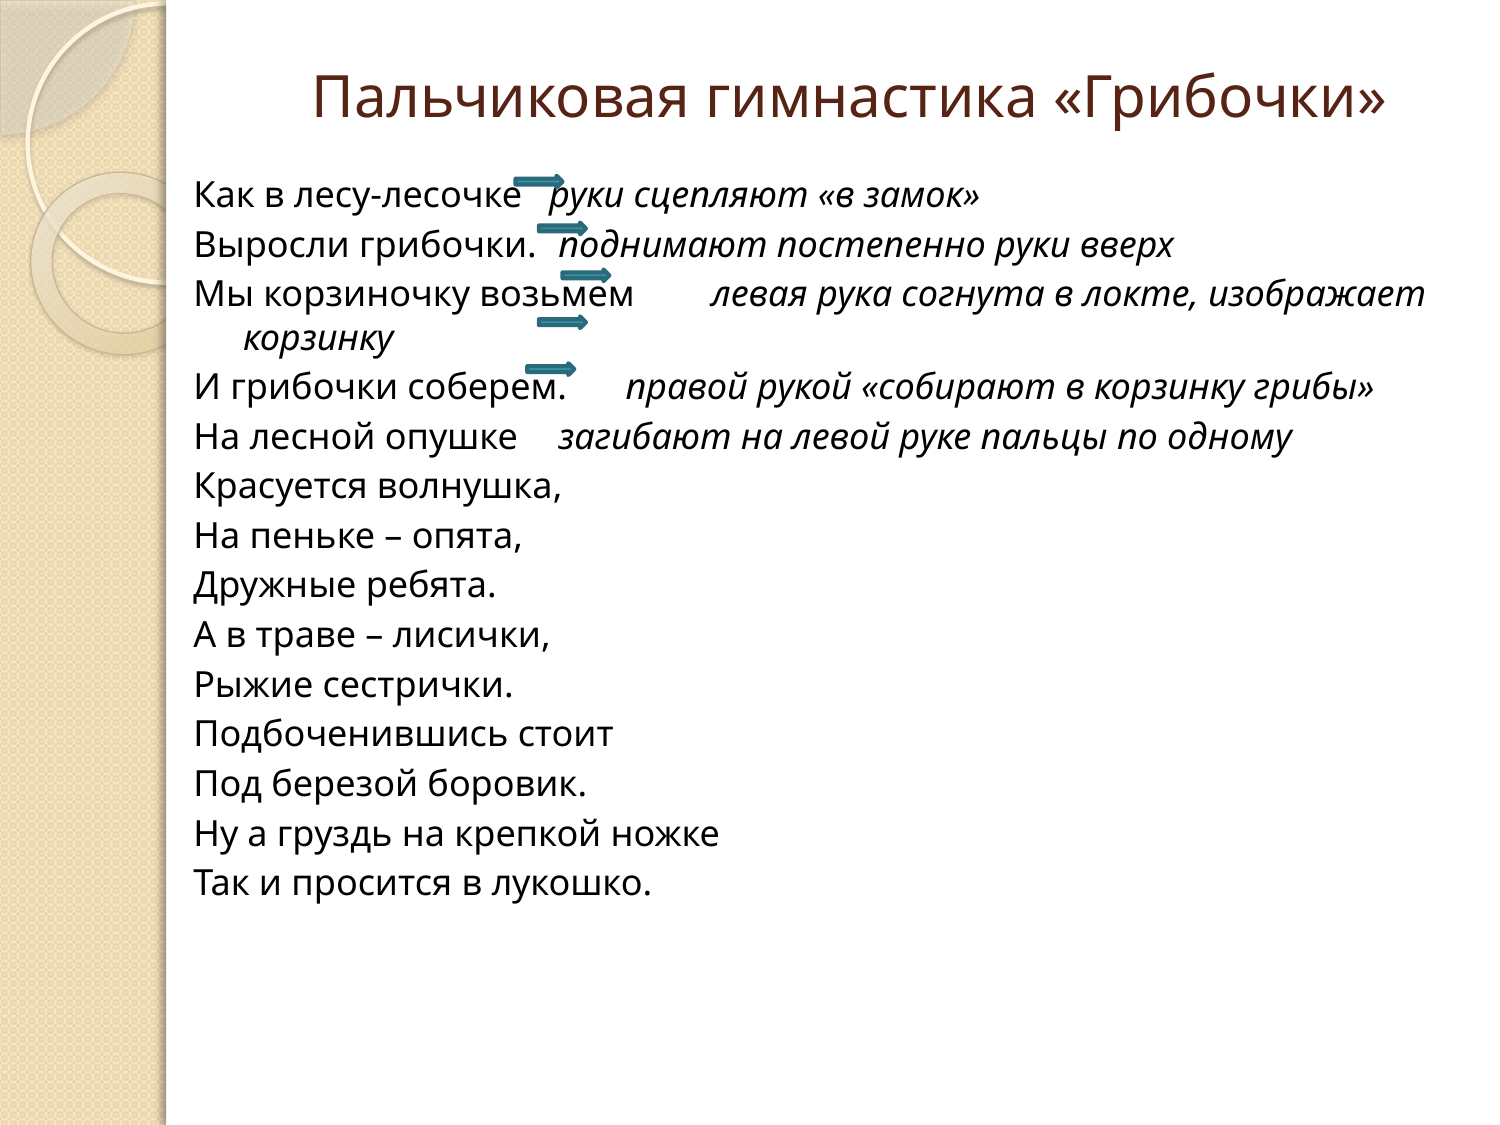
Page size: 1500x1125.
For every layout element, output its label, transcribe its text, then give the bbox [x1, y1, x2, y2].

text_box [560, 267, 612, 284]
title Пальчиковая гимнастика «Грибочки» [234, 0, 1465, 164]
text_box [536, 220, 588, 237]
text_box [536, 314, 588, 330]
list Как в лесу-лесочке руки сцепляют «в замок» Выросли грибочки. поднимают постепенно руки вверх Мы корзиночку возьмем левая рука согнута в локте, изображает корзинку И грибочки соберем. правой рукой «собирают в корзинку грибы» На лесной опушке загибают на левой руке пальцы по одному Красуется волнушка, На пеньке – опята, Дружные ребята. А в траве – лисички, Рыжие сестрички. Подбоченившись стоит Под березой боровик. Ну а груздь на крепкой ножке Так и просится в лукошко. [164, 164, 1500, 914]
text_box [513, 173, 565, 190]
text_box [525, 361, 577, 377]
